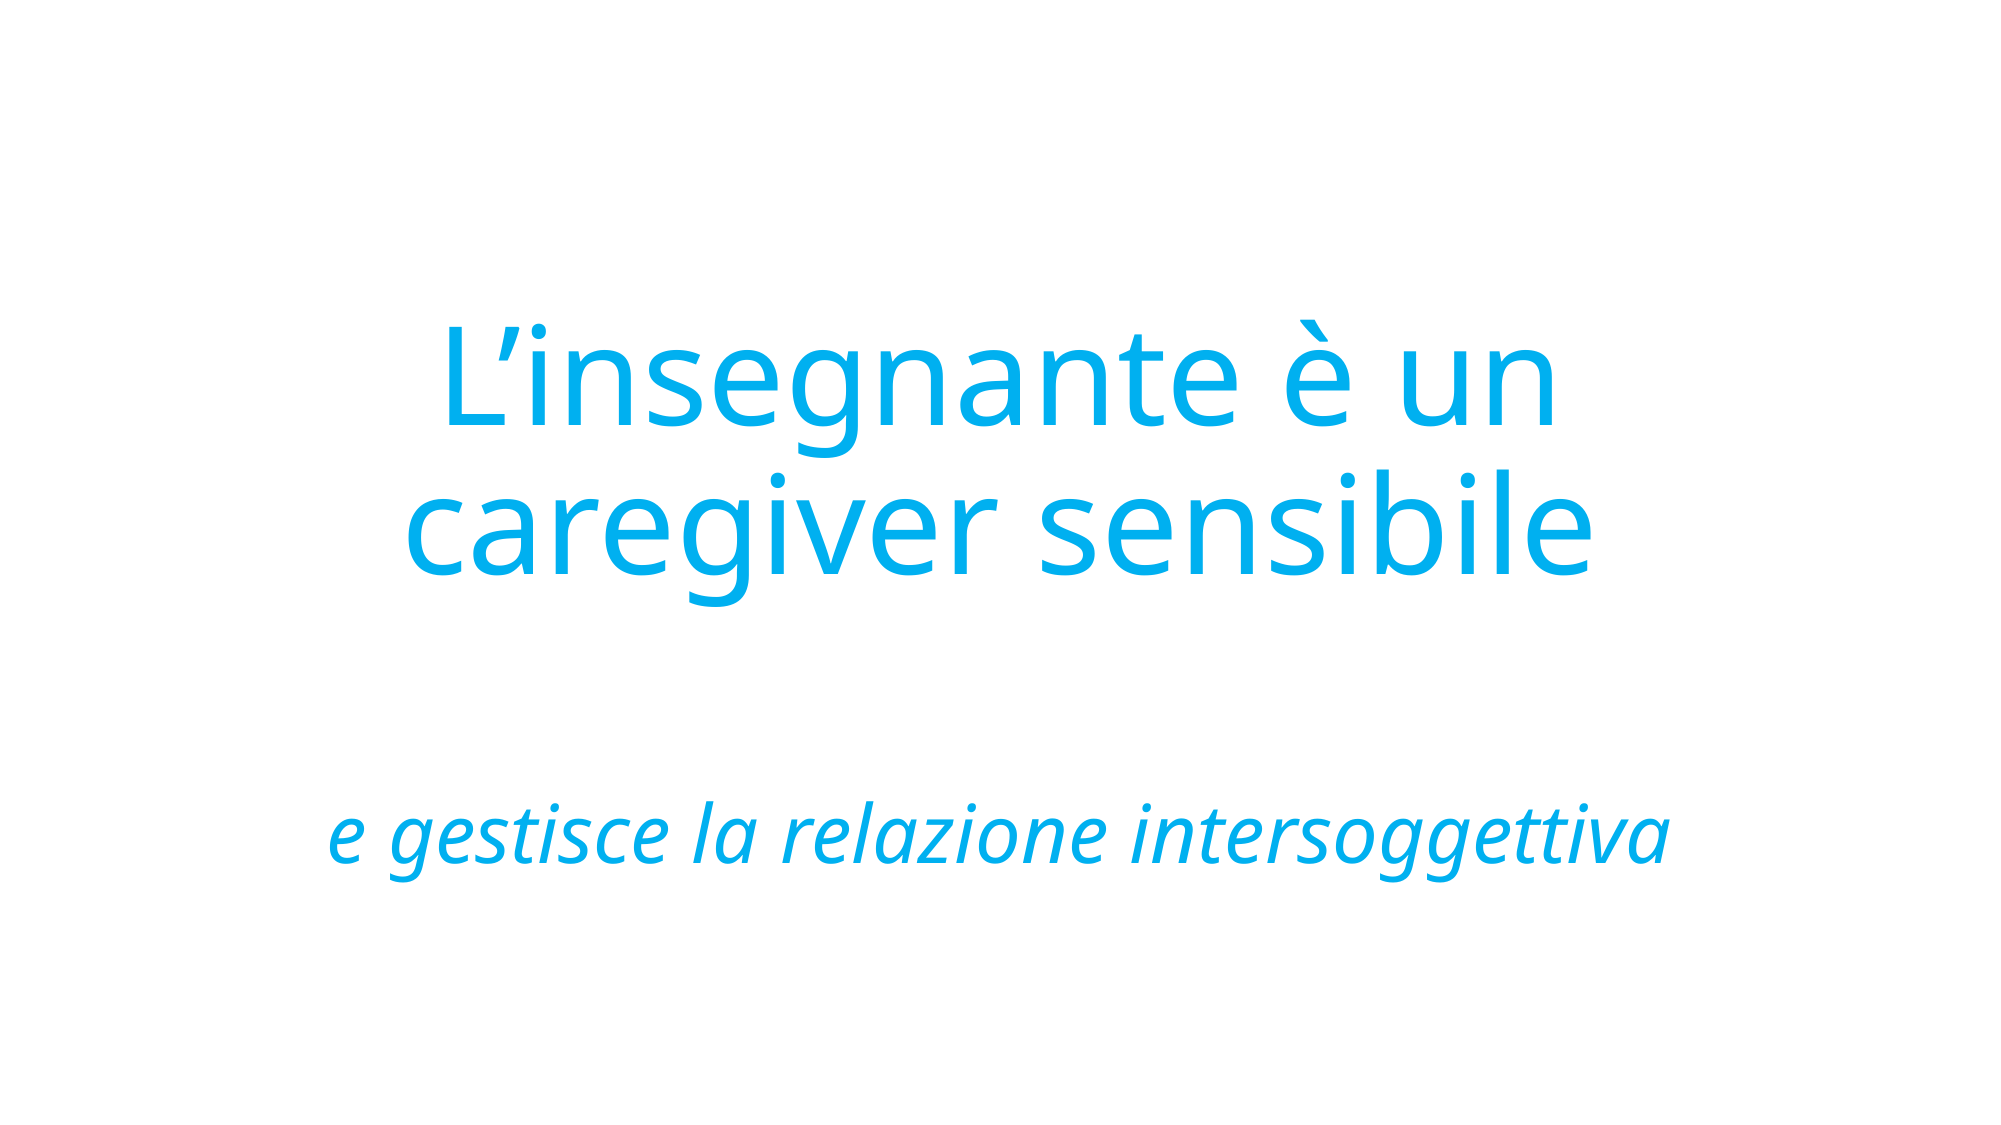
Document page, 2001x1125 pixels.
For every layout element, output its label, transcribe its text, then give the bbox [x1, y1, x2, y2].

list L’insegnante è un caregiver sensibile e gestisce la relazione intersoggettiva [137, 299, 1863, 1014]
